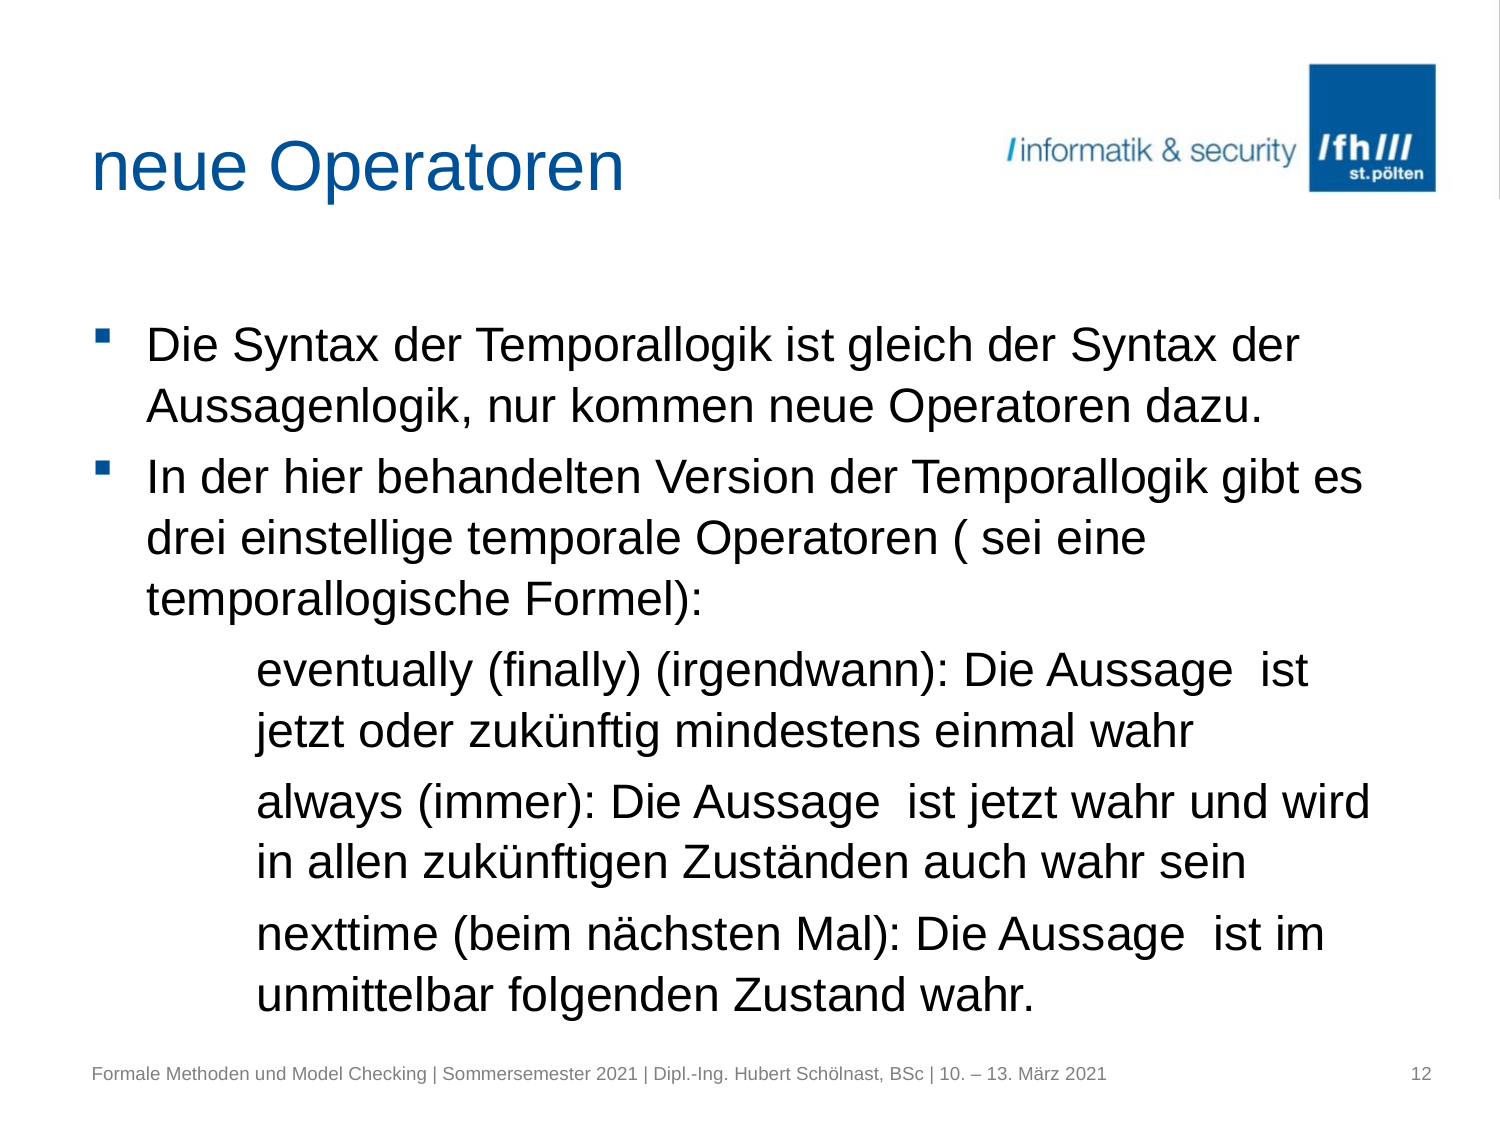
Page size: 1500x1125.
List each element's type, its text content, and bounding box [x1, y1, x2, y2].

footer Formale Methoden und Model Checking | Sommersemester 2021 | Dipl.-Ing. Hubert Schölnast, BSc | 10. – 13. März 2021 [76, 1042, 1140, 1103]
slide_number 12 [1232, 1042, 1447, 1103]
title neue Operatoren [76, 109, 998, 216]
picture [1003, 0, 1500, 199]
